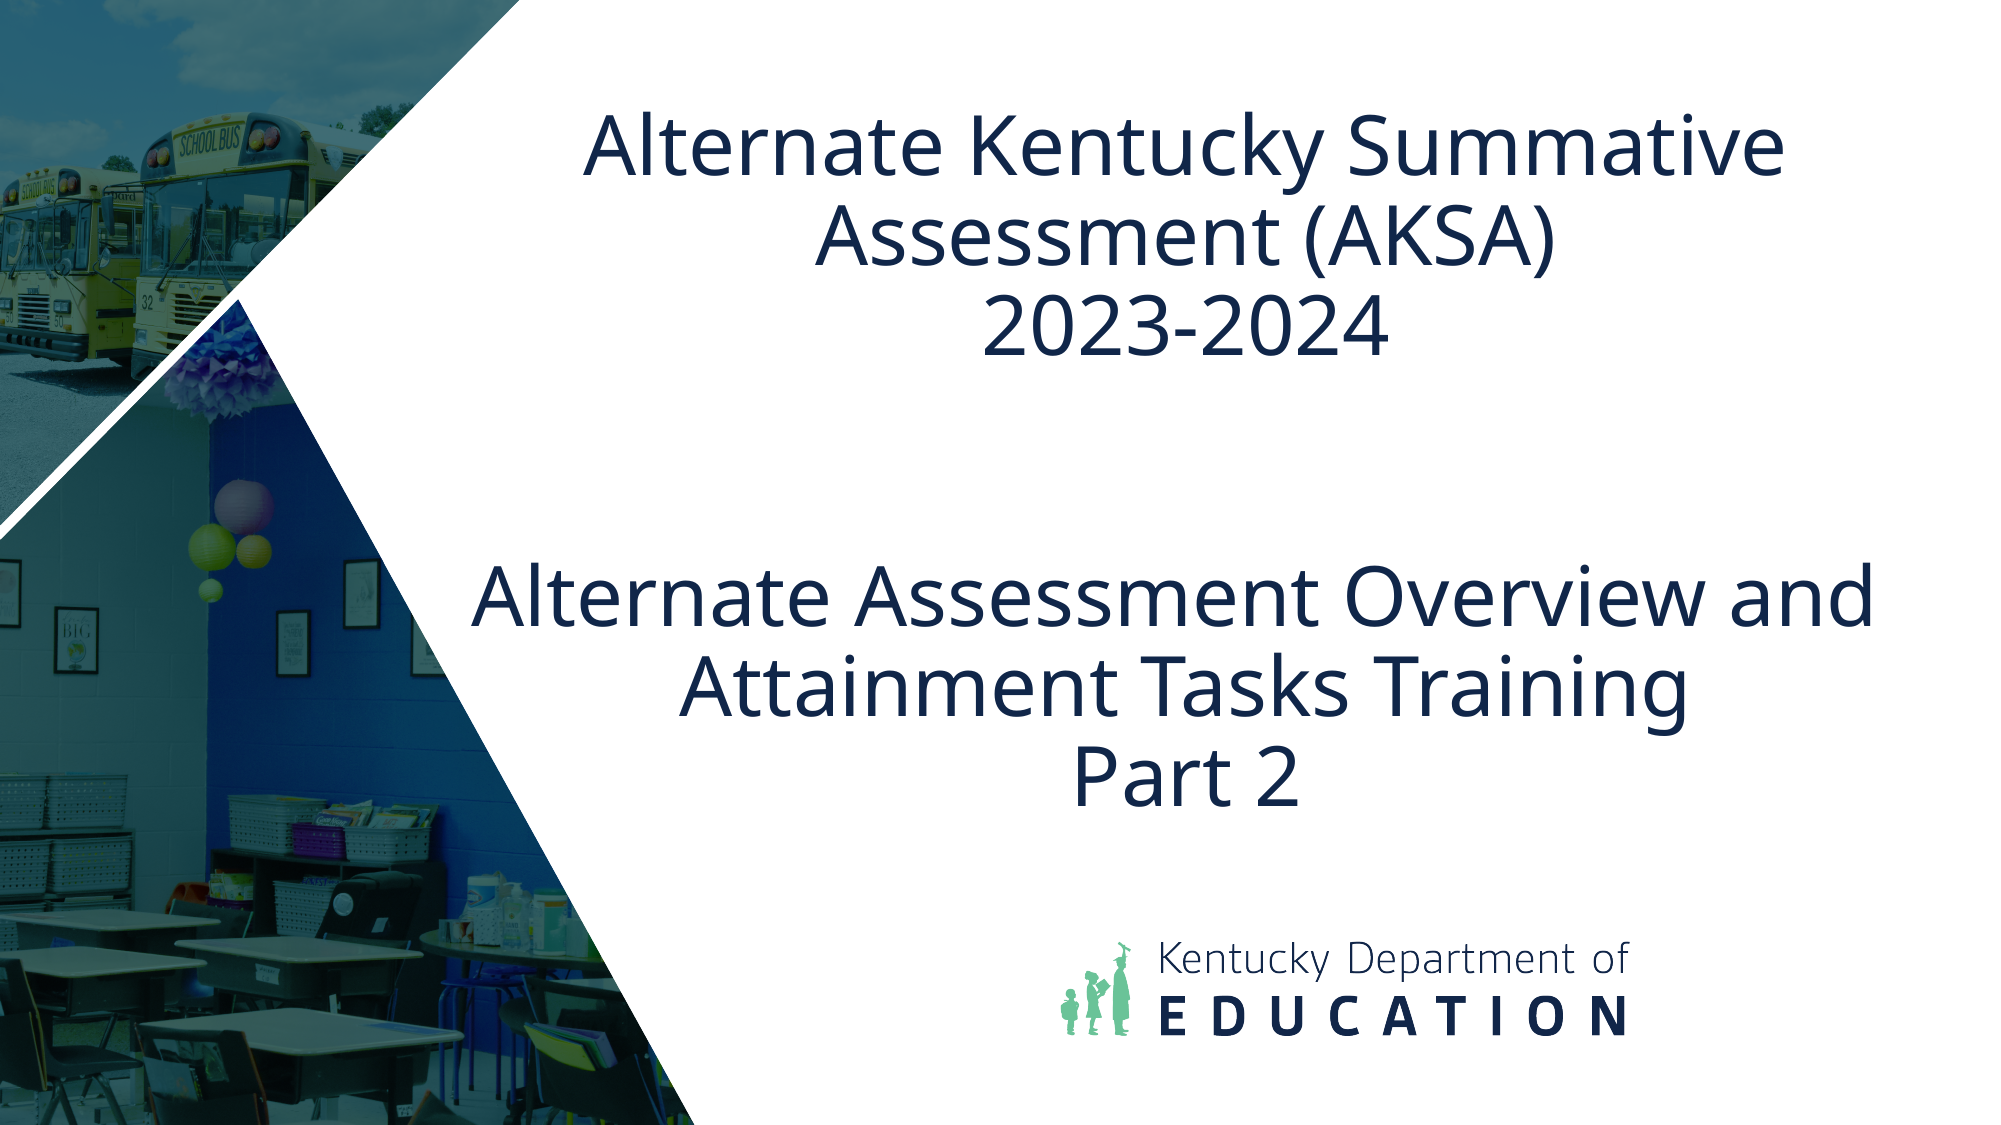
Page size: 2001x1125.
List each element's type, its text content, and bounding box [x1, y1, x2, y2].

title Alternate Kentucky Summative Assessment (AKSA) 2023-2024 Alternate Assessment Overview and Attainment Tasks Training Part 2 [419, 81, 1953, 898]
picture [0, 0, 2001, 1125]
